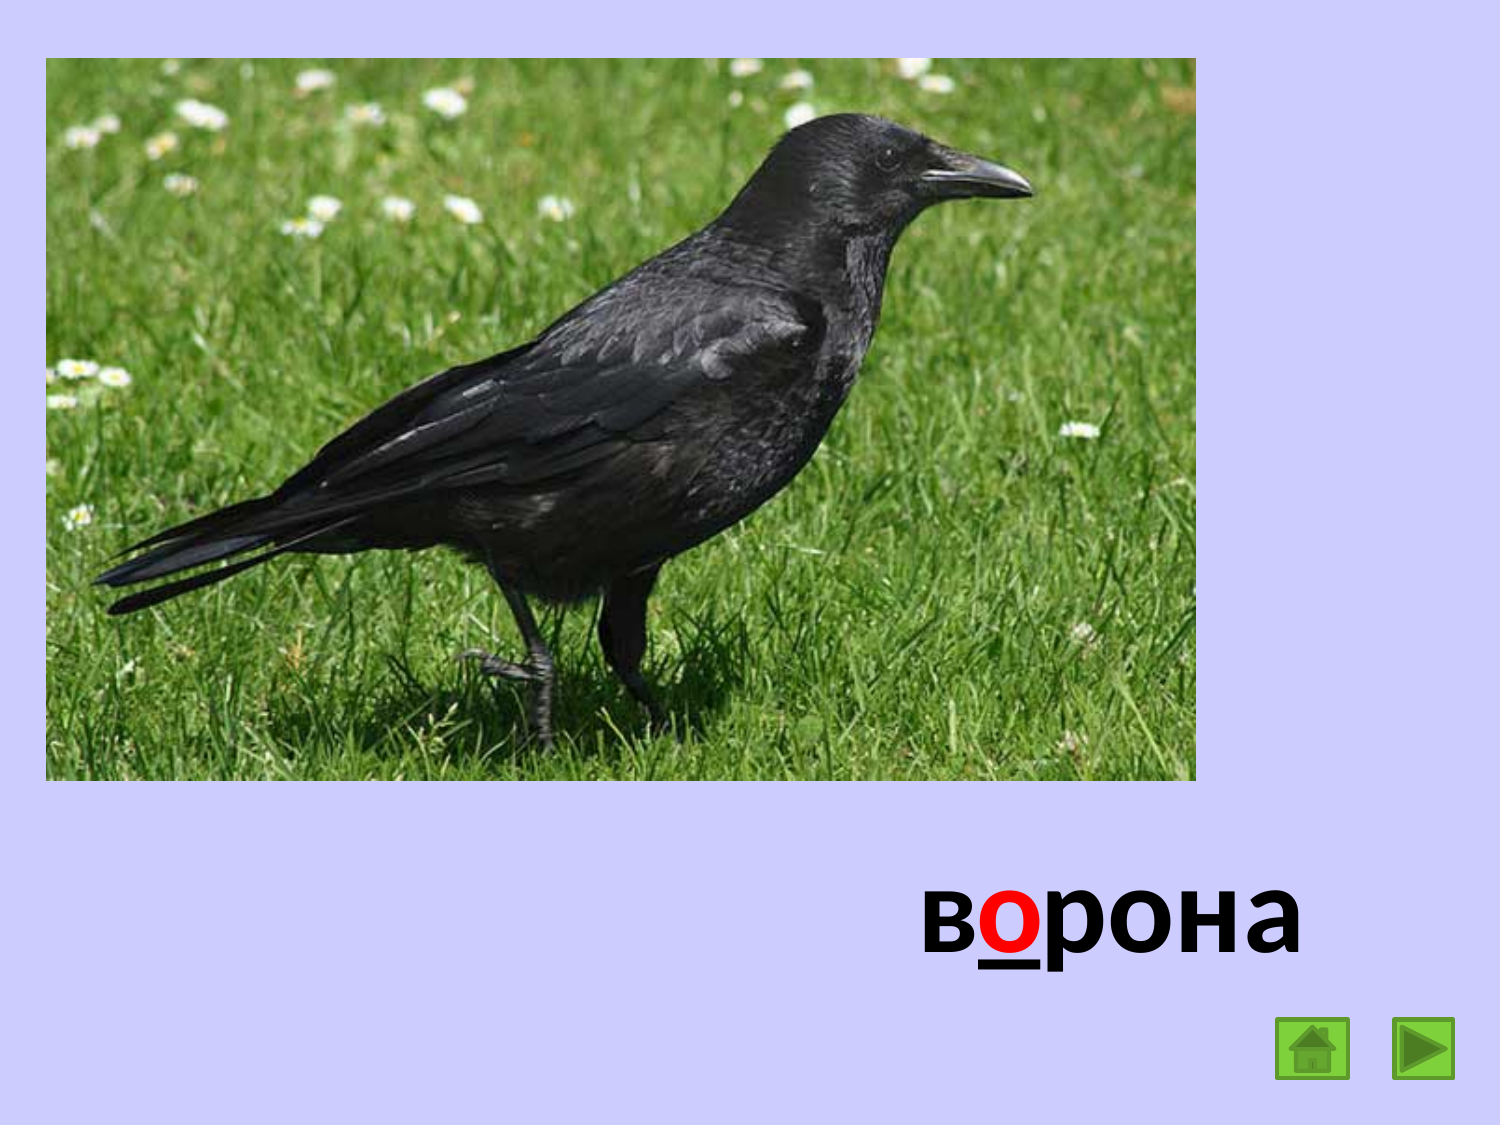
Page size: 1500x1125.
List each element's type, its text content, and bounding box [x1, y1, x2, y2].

text_box [1392, 1017, 1455, 1080]
text_box в_рона [1087, 820, 1325, 985]
picture [46, 58, 1196, 782]
text_box [1275, 1017, 1350, 1080]
text_box о [961, 820, 1087, 985]
text_box в_рона [902, 820, 961, 985]
